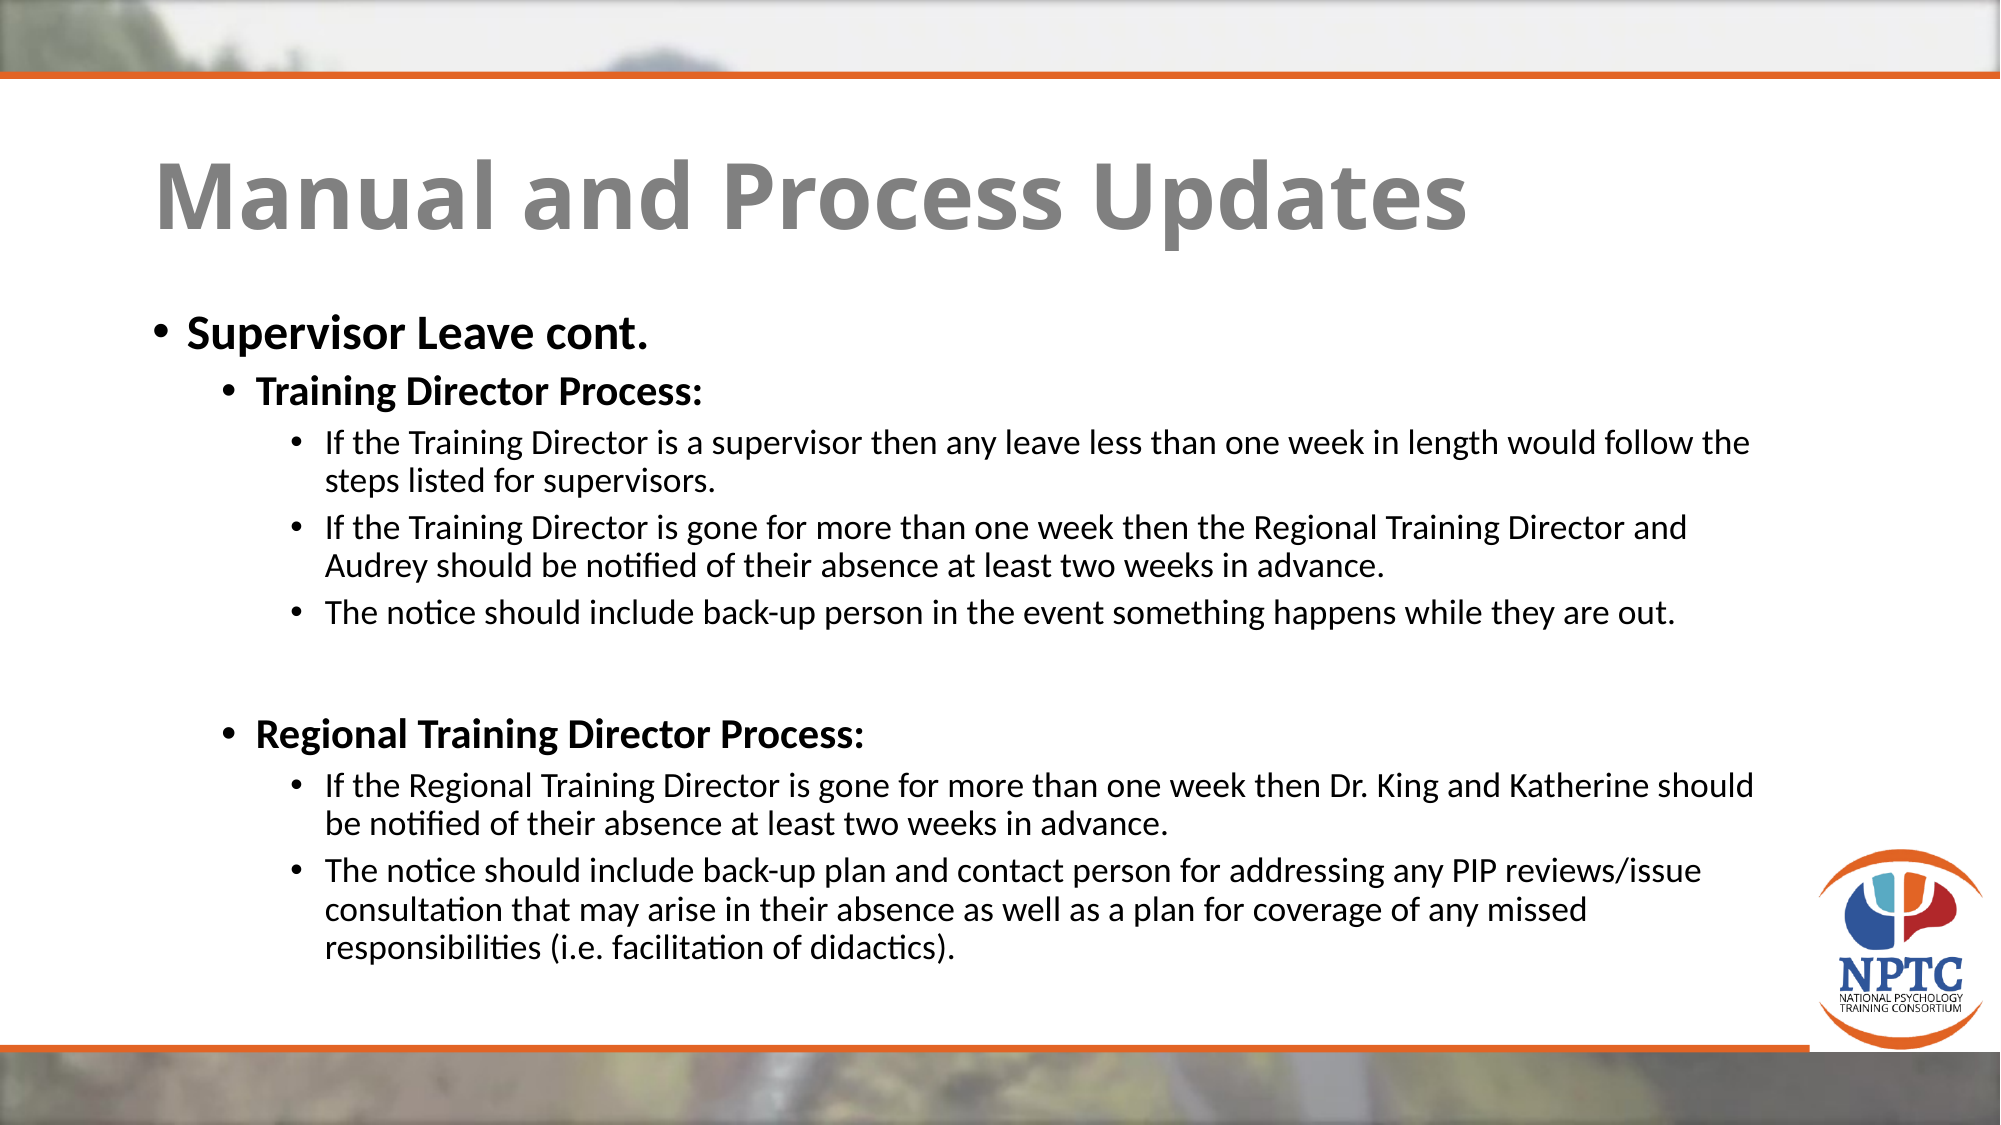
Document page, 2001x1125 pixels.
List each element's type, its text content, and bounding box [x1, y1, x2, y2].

list Supervisor Leave cont. Training Director Process: If the Training Director is a supervisor then any leave less than one week in length would follow the steps listed for supervisors. If the Training Director is gone for more than one week then the Regional Training Director and Audrey should be notified of their absence at least two weeks in advance. The notice should include back-up person in the event something happens while they are out. Regional Training Director Process: If the Regional Training Director is gone for more than one week then Dr. King and Katherine should be notified of their absence at least two weeks in advance. The notice should include back-up plan and contact person for addressing any PIP reviews/issue consultation that may arise in their absence as well as a plan for coverage of any missed responsibilities (i.e. facilitation of didactics). [137, 299, 1810, 979]
title Manual and Process Updates [137, 110, 1810, 289]
picture [0, 0, 2000, 71]
picture [0, 817, 2001, 1125]
